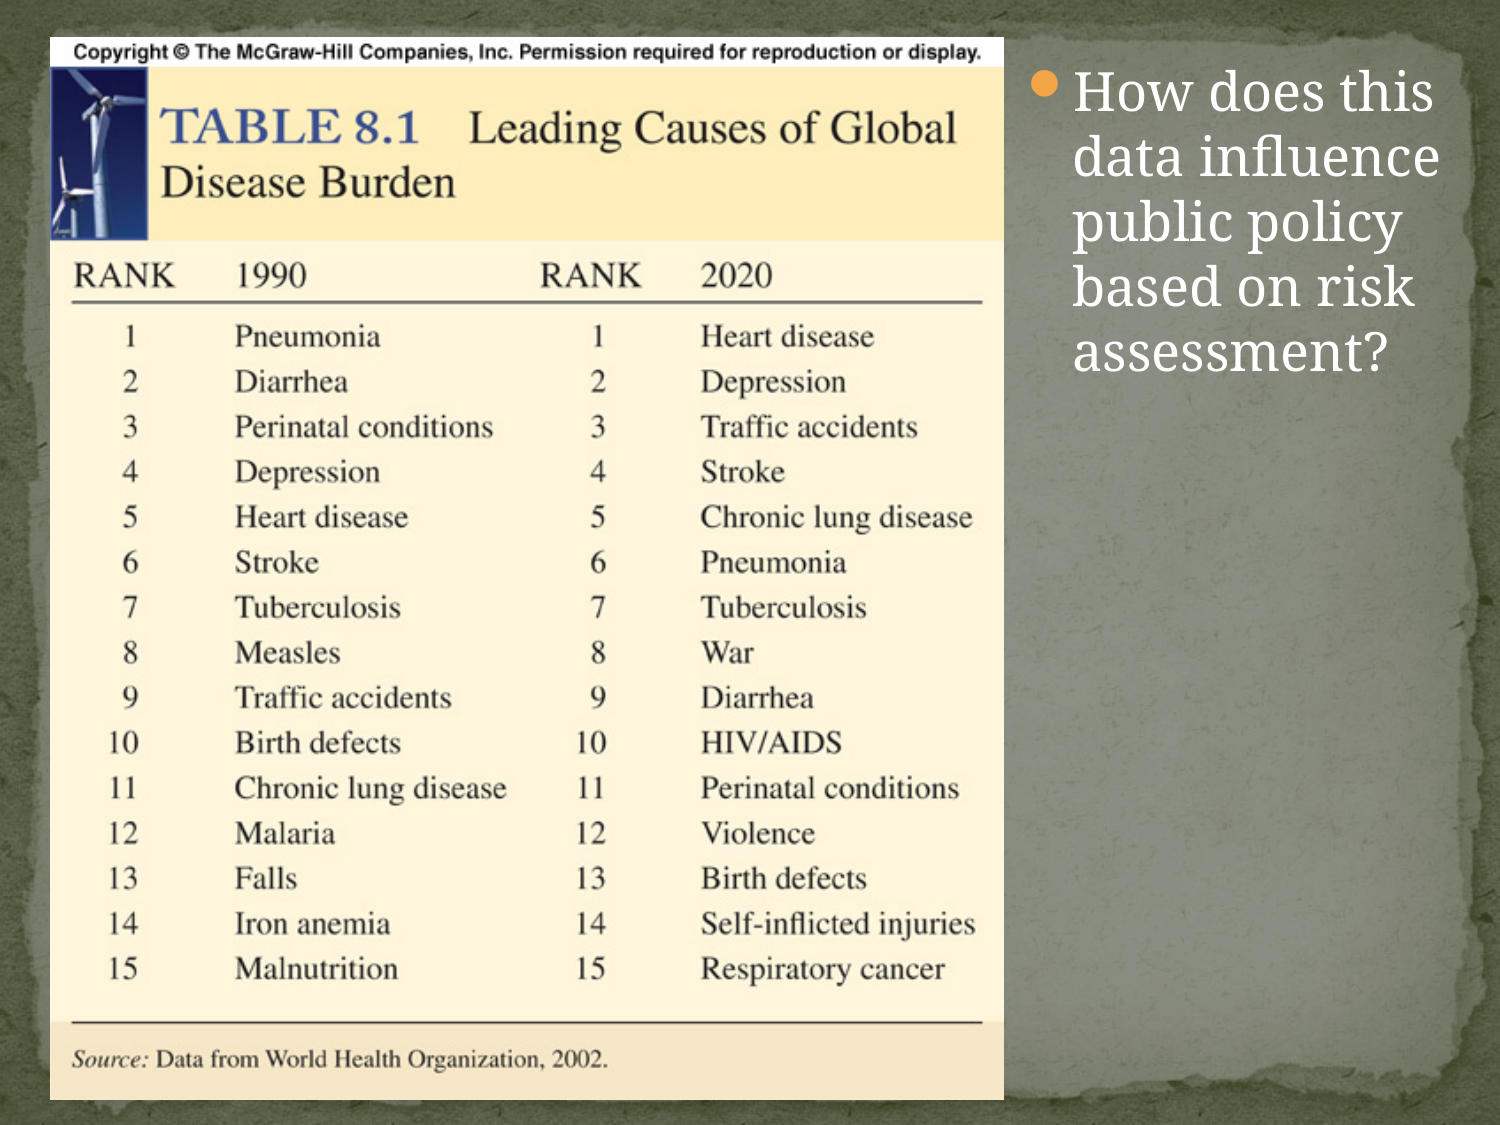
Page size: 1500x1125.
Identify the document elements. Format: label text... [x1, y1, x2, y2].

picture [50, 37, 1004, 1100]
text_box How does this data influence public policy based on risk assessment? [1014, 49, 1463, 738]
